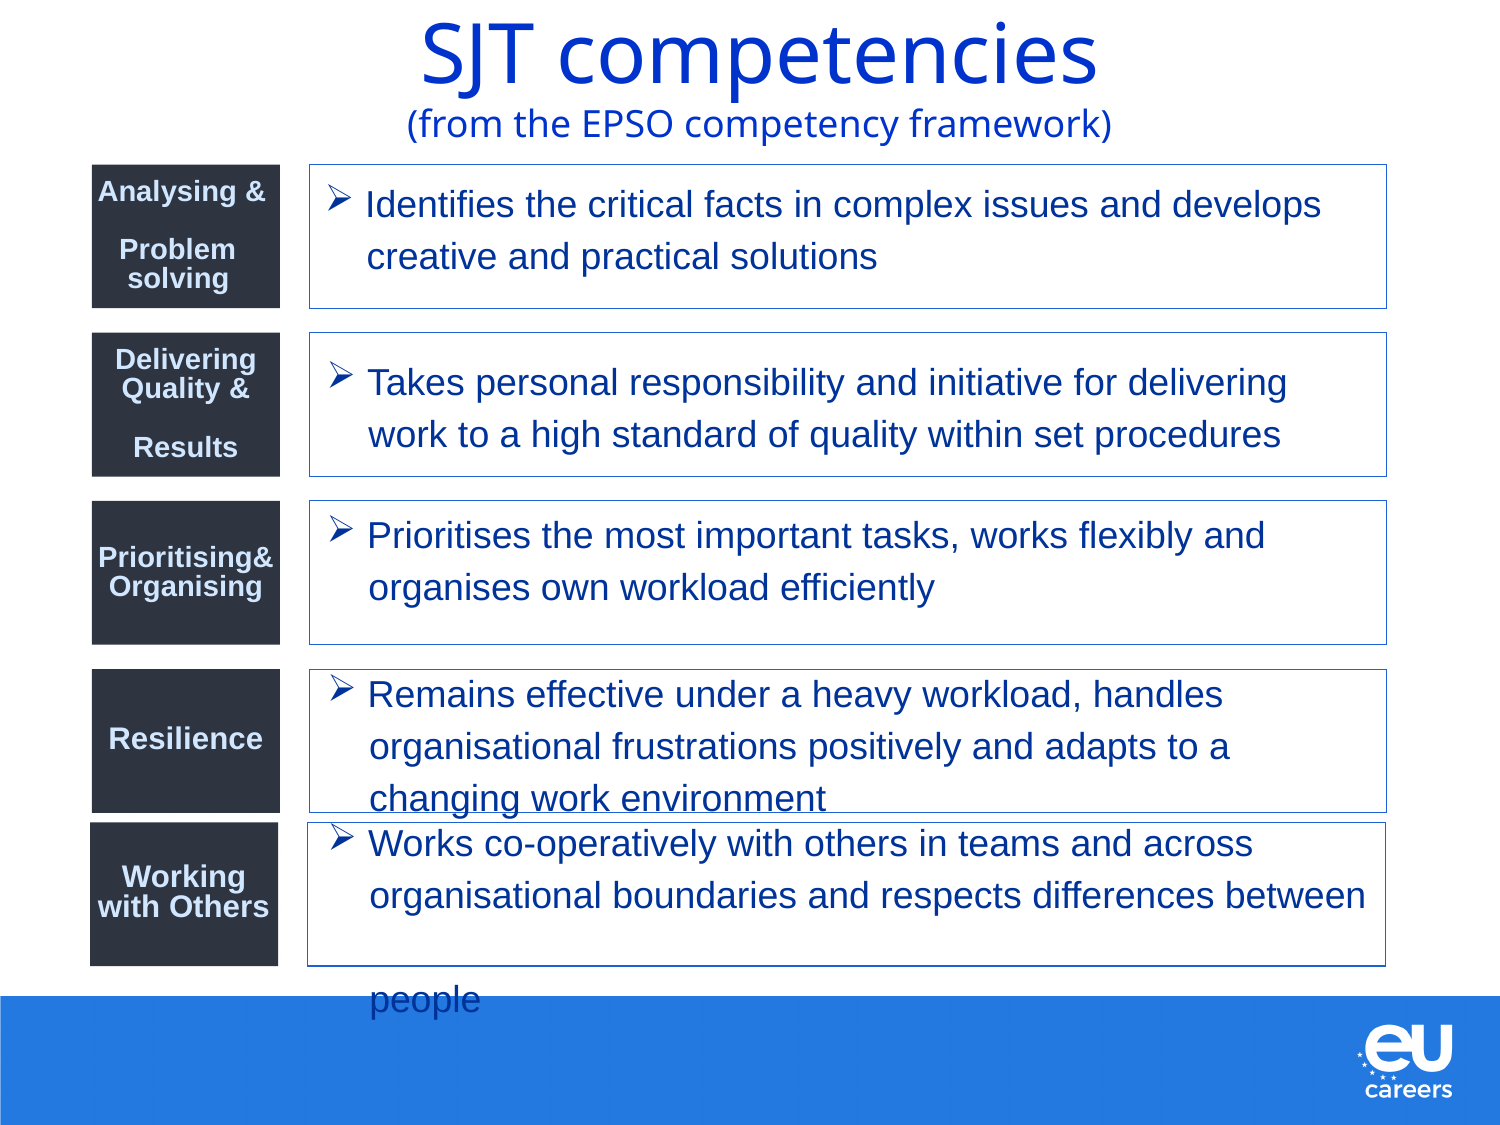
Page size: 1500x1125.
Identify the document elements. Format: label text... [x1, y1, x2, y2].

text_box Delivering Quality & Results [91, 332, 280, 477]
text_box Remains effective under a heavy workload, handles organisational frustrations positively and adapts to a changing work environment [327, 662, 1372, 811]
text_box [309, 500, 1387, 645]
text_box Works co-operatively with others in teams and across organisational boundaries and respects differences between people [327, 811, 1373, 1021]
text_box [1372, 669, 1387, 813]
text_box Analysing & Problem solving [91, 164, 280, 309]
text_box SJT competencies (from the EPSO competency framework) [62, 0, 1457, 153]
text_box [309, 332, 1387, 477]
picture [0, 996, 1500, 1125]
text_box Prioritises the most important tasks, works flexibly and organises own workload efficiently [326, 503, 1372, 608]
text_box Working with Others [90, 822, 279, 967]
text_box [307, 822, 327, 967]
text_box Takes personal responsibility and initiative for delivering work to a high standard of quality within set procedures [326, 350, 1372, 503]
text_box Identifies the critical facts in complex issues and develops creative and practical solutions [324, 172, 1370, 327]
text_box [309, 164, 1387, 309]
text_box Prioritising& Organising [91, 500, 280, 645]
text_box [309, 669, 327, 813]
text_box [1373, 822, 1386, 967]
text_box Resilience [91, 669, 280, 813]
